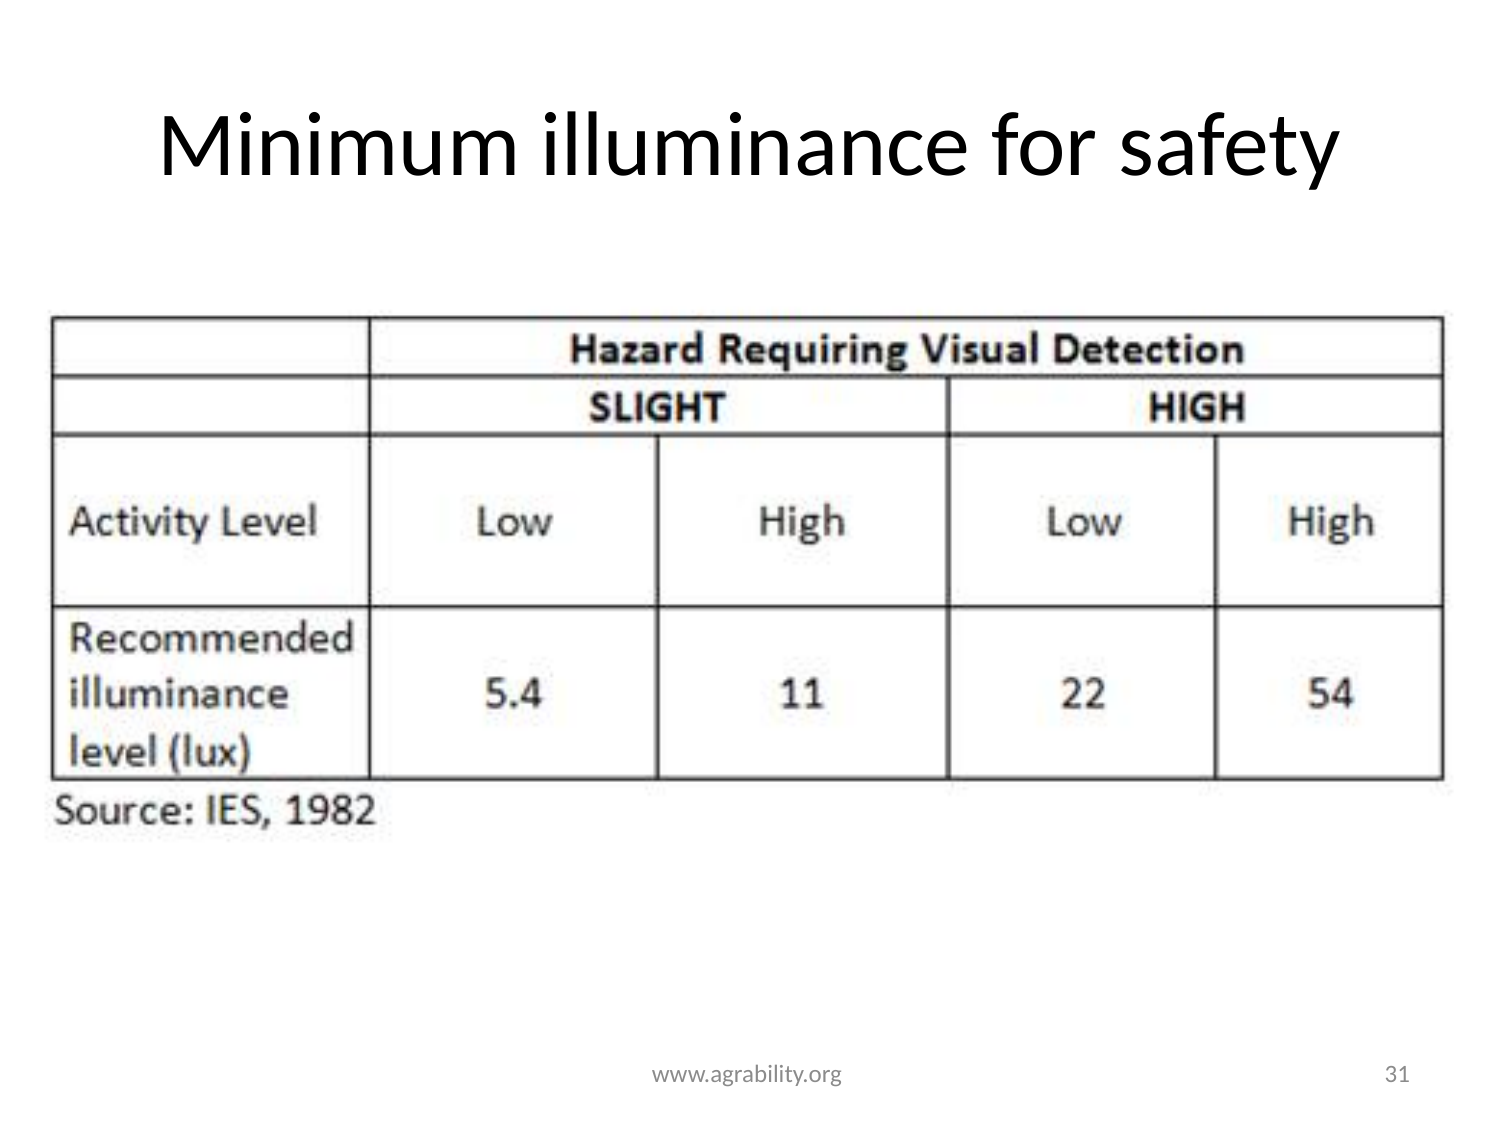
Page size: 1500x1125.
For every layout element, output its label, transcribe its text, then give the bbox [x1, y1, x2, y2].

title Minimum illuminance for safety [75, 45, 1425, 233]
picture [22, 265, 1478, 860]
slide_number 31 [1074, 1042, 1425, 1103]
footer www.agrability.org [512, 1042, 988, 1103]
